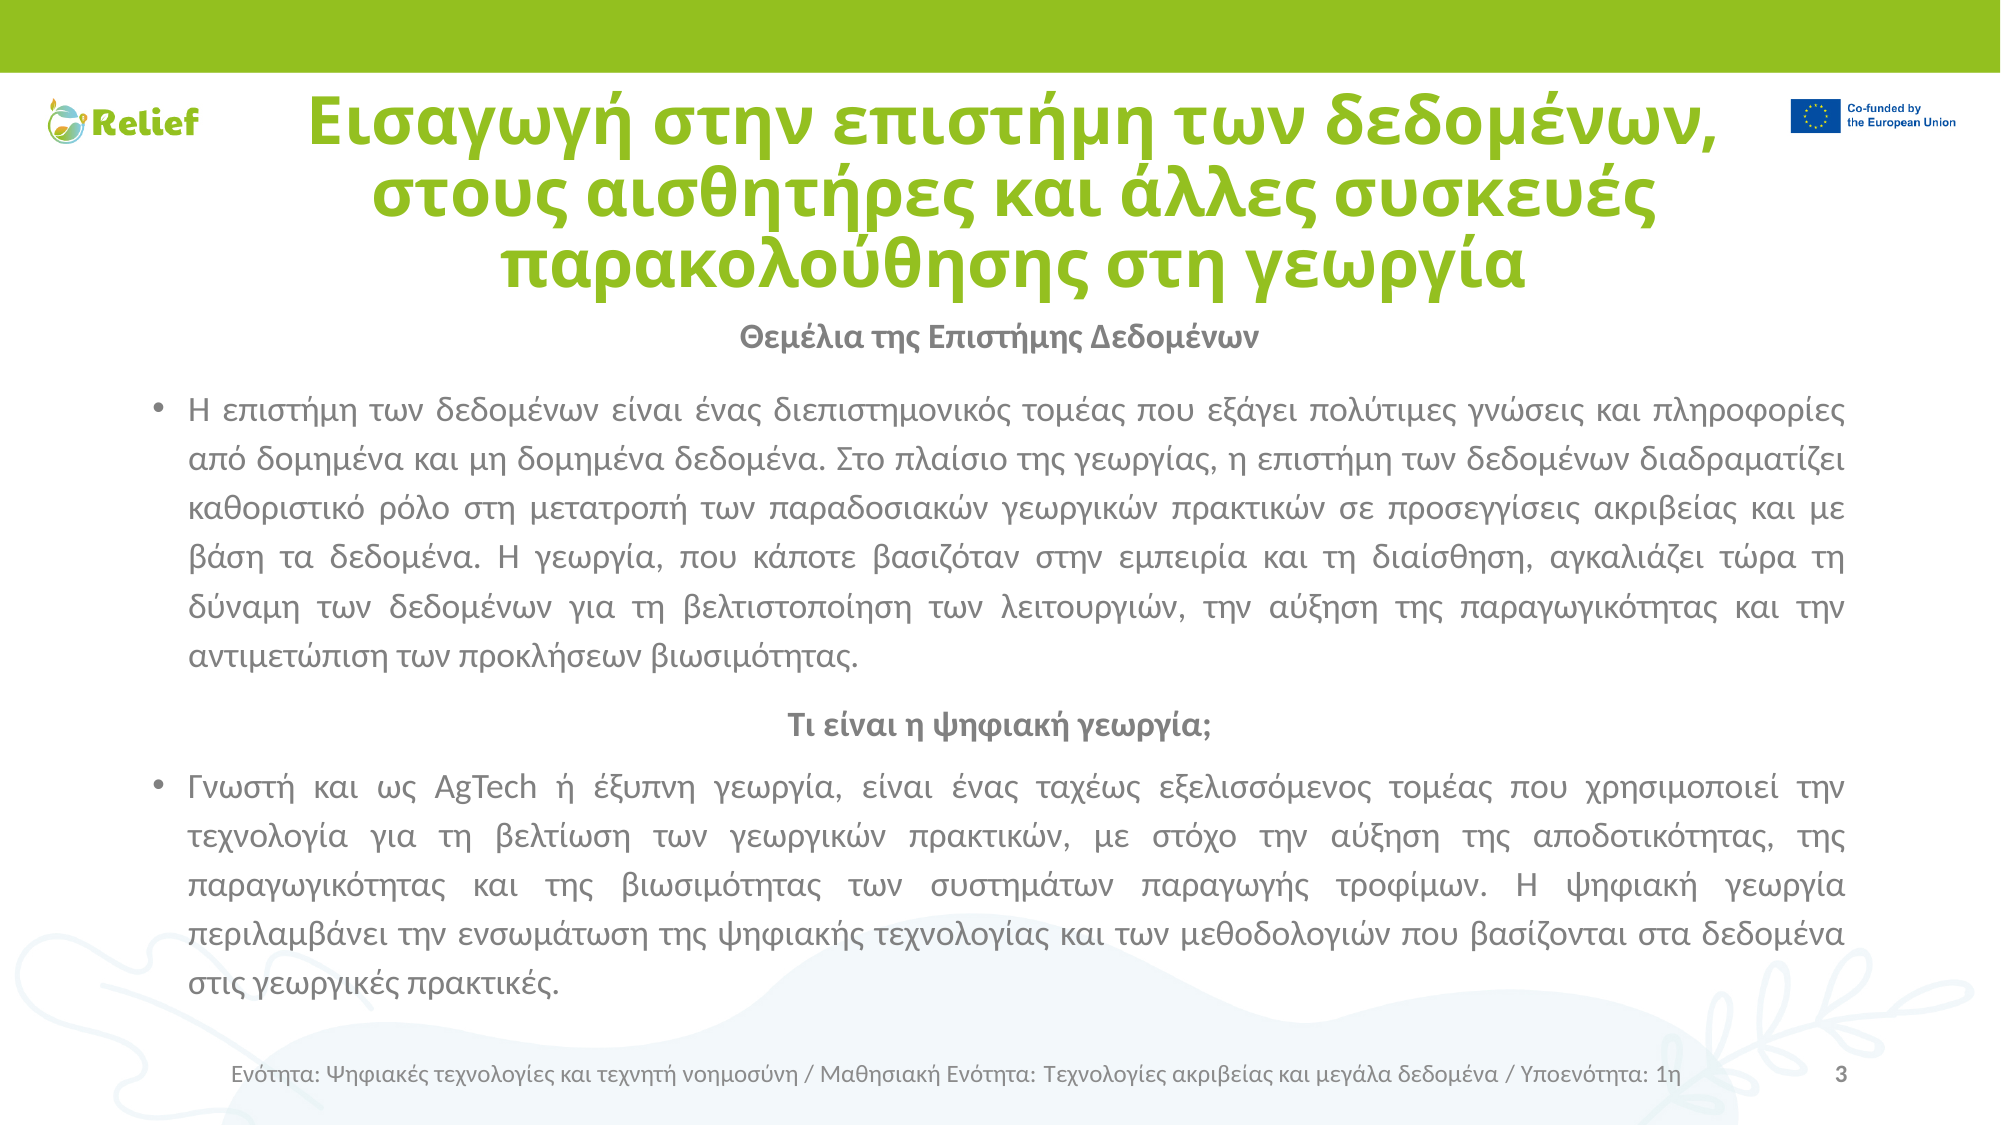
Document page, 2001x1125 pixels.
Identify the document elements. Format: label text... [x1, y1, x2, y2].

list Θεμέλια της Επιστήμης Δεδομένων Η επιστήμη των δεδομένων είναι ένας διεπιστημονικός τομέας που εξάγει πολύτιμες γνώσεις και πληροφορίες από δομημένα και μη δομημένα δεδομένα. Στο πλαίσιο της γεωργίας, η επιστήμη των δεδομένων διαδραματίζει καθοριστικό ρόλο στη μετατροπή των παραδοσιακών γεωργικών πρακτικών σε προσεγγίσεις ακριβείας και με βάση τα δεδομένα. Η γεωργία, που κάποτε βασιζόταν στην εμπειρία και τη διαίσθηση, αγκαλιάζει τώρα τη δύναμη των δεδομένων για τη βελτιστοποίηση των λειτουργιών, την αύξηση της παραγωγικότητας και την αντιμετώπιση των προκλήσεων βιωσιμότητας. Τι είναι η ψηφιακή γεωργία; Γνωστή και ως AgTech ή έξυπνη γεωργία, είναι ένας ταχέως εξελισσόμενος τομέας που χρησιμοποιεί την τεχνολογία για τη βελτίωση των γεωργικών πρακτικών, με στόχο την αύξηση της αποδοτικότητας, της παραγωγικότητας και της βιωσιμότητας των συστημάτων παραγωγής τροφίμων. Η ψηφιακή γεωργία περιλαμβάνει την ενσωμάτωση της ψηφιακής τεχνολογίας και των μεθοδολογιών που βασίζονται στα δεδομένα στις γεωργικές πρακτικές. [137, 299, 1863, 1014]
slide_number 3 [1787, 1042, 1863, 1103]
footer Ενότητα: Ψηφιακές τεχνολογίες και τεχνητή νοημοσύνη / Μαθησιακή Ενότητα: Τεχνολογίες ακριβείας και μεγάλα δεδομένα / Υποενότητα: 1η [137, 1023, 1775, 1122]
title Εισαγωγή στην επιστήμη των δεδομένων, στους αισθητήρες και άλλες συσκευές παρακολούθησης στη γεωργία [191, 111, 1836, 278]
picture [0, 0, 2001, 1125]
